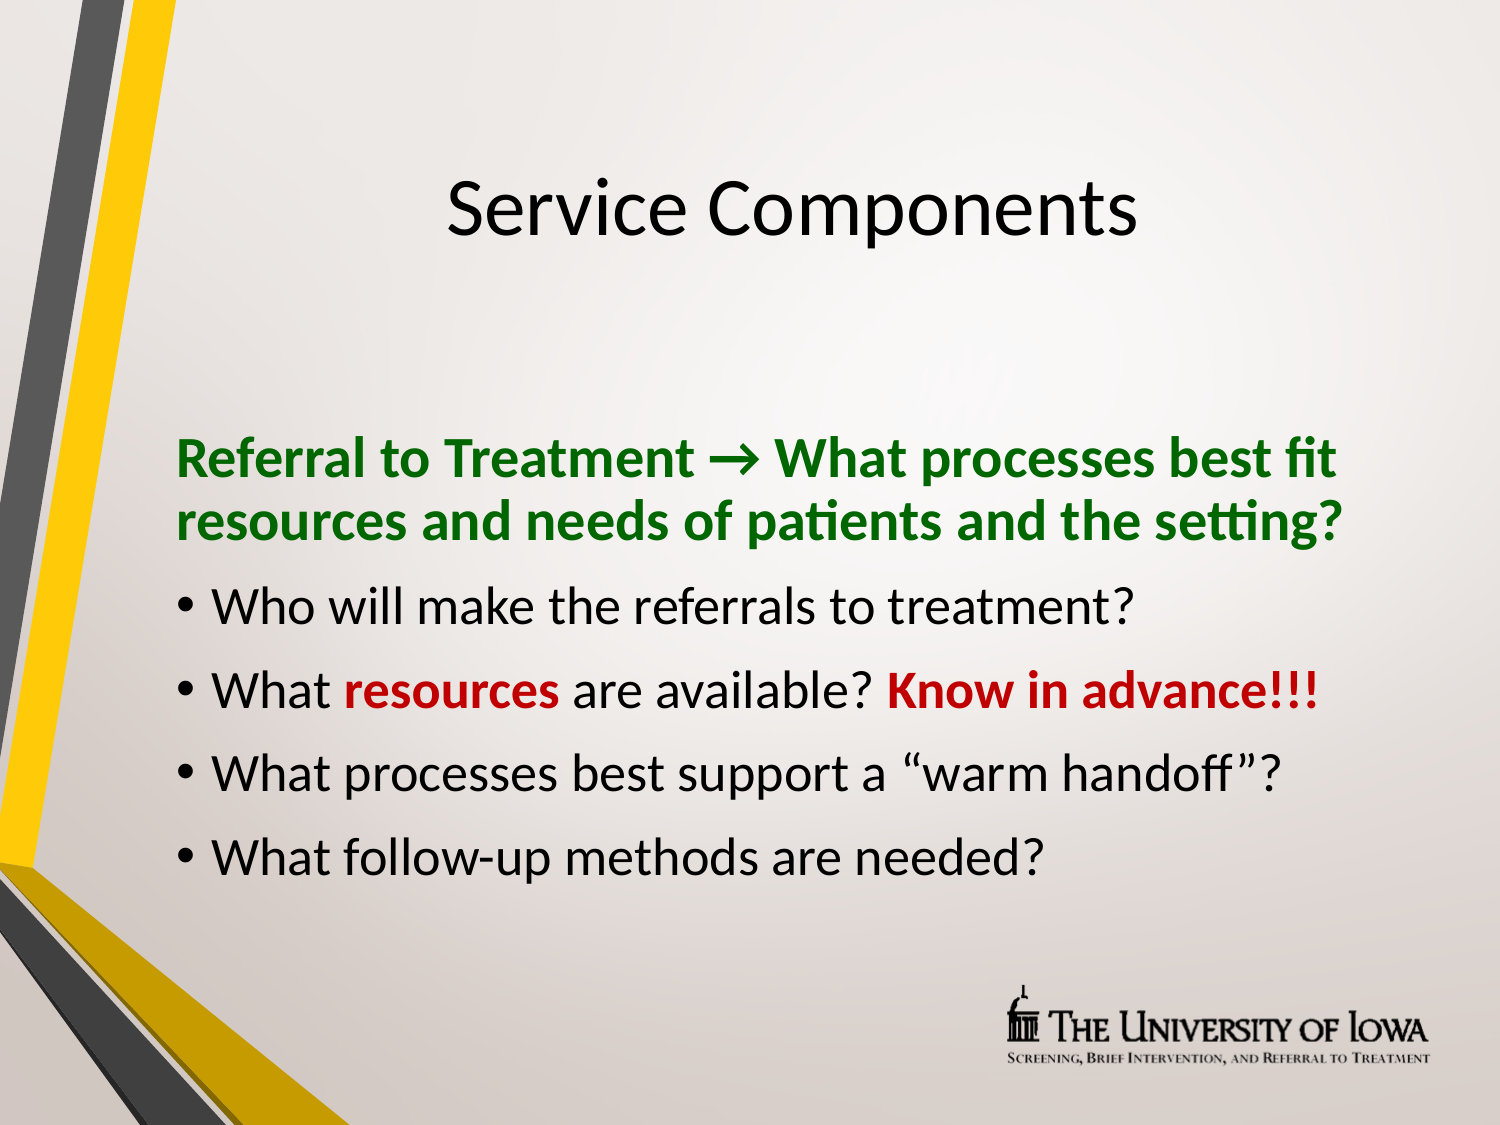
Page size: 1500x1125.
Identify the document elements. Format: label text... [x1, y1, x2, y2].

list Referral to Treatment → What processes best fit resources and needs of patients and the setting? Who will make the referrals to treatment? What resources are available? Know in advance!!! What processes best support a “warm handoff”? What follow-up methods are needed? [161, 383, 1425, 931]
picture [995, 984, 1458, 1074]
title Service Components [161, 75, 1425, 330]
